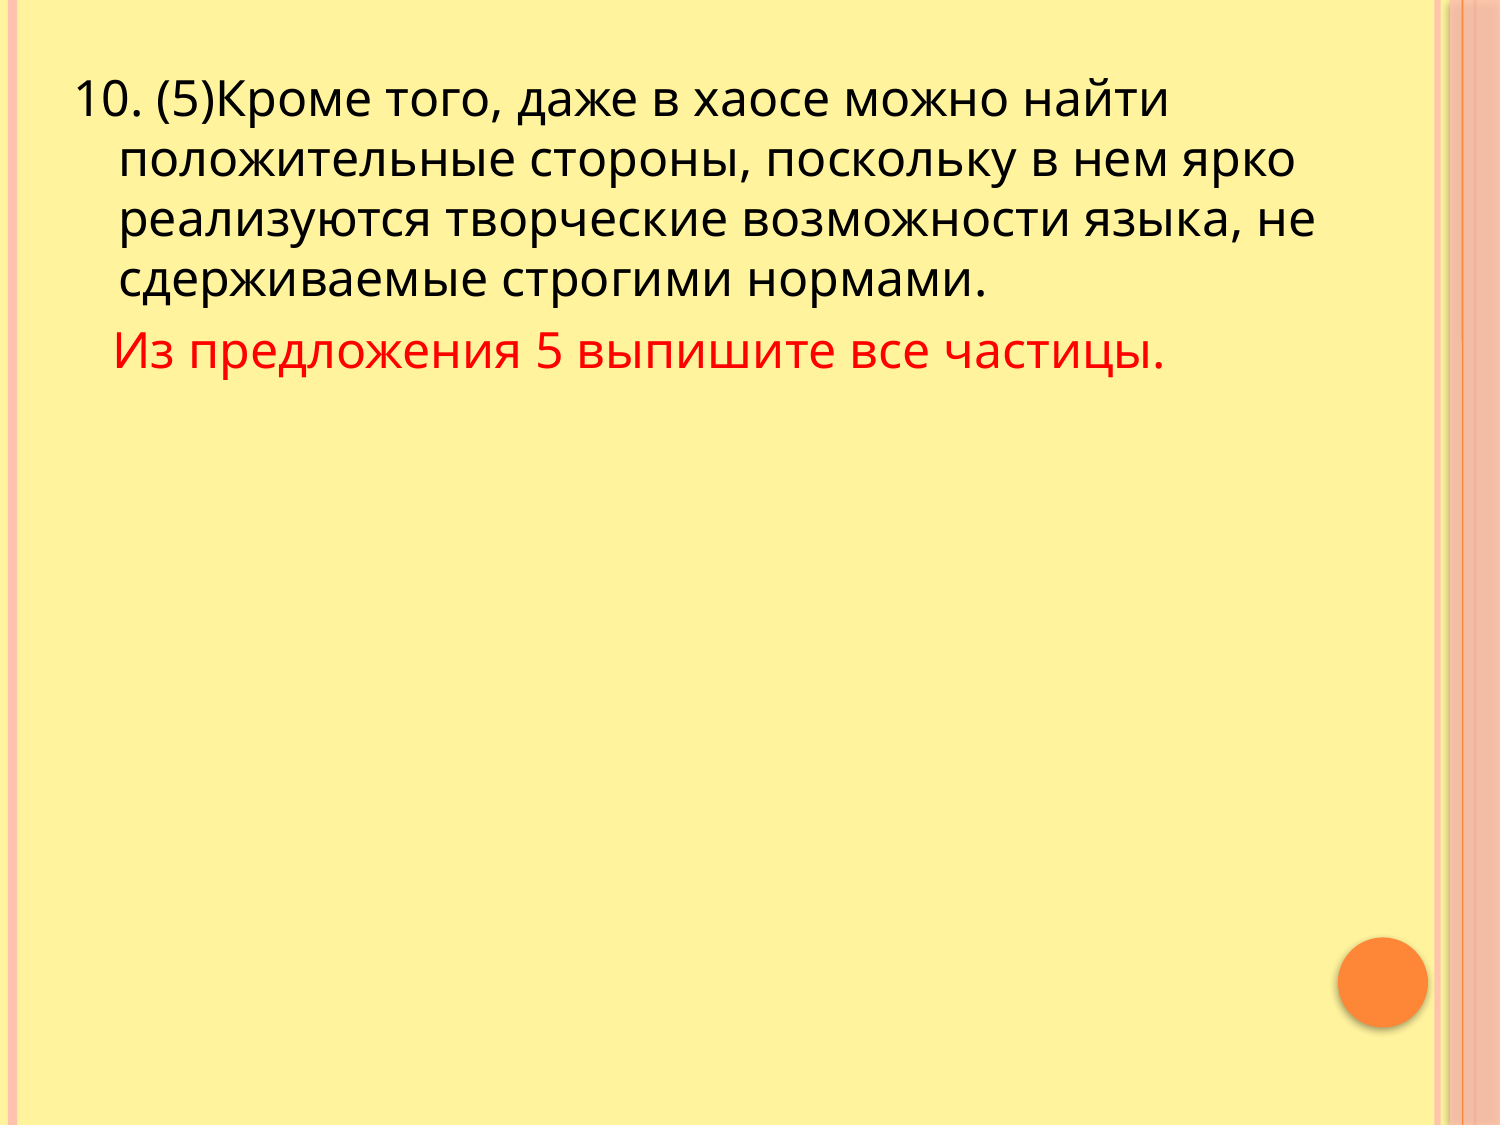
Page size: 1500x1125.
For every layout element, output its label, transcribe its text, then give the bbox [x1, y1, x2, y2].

list 10. (5)Кроме того, даже в хаосе можно найти положительные стороны, поскольку в нем ярко реализуются творческие возможности языка, не сдерживаемые строгими нормами. Из предложения 5 выпишите все частицы. [58, 58, 1465, 1067]
